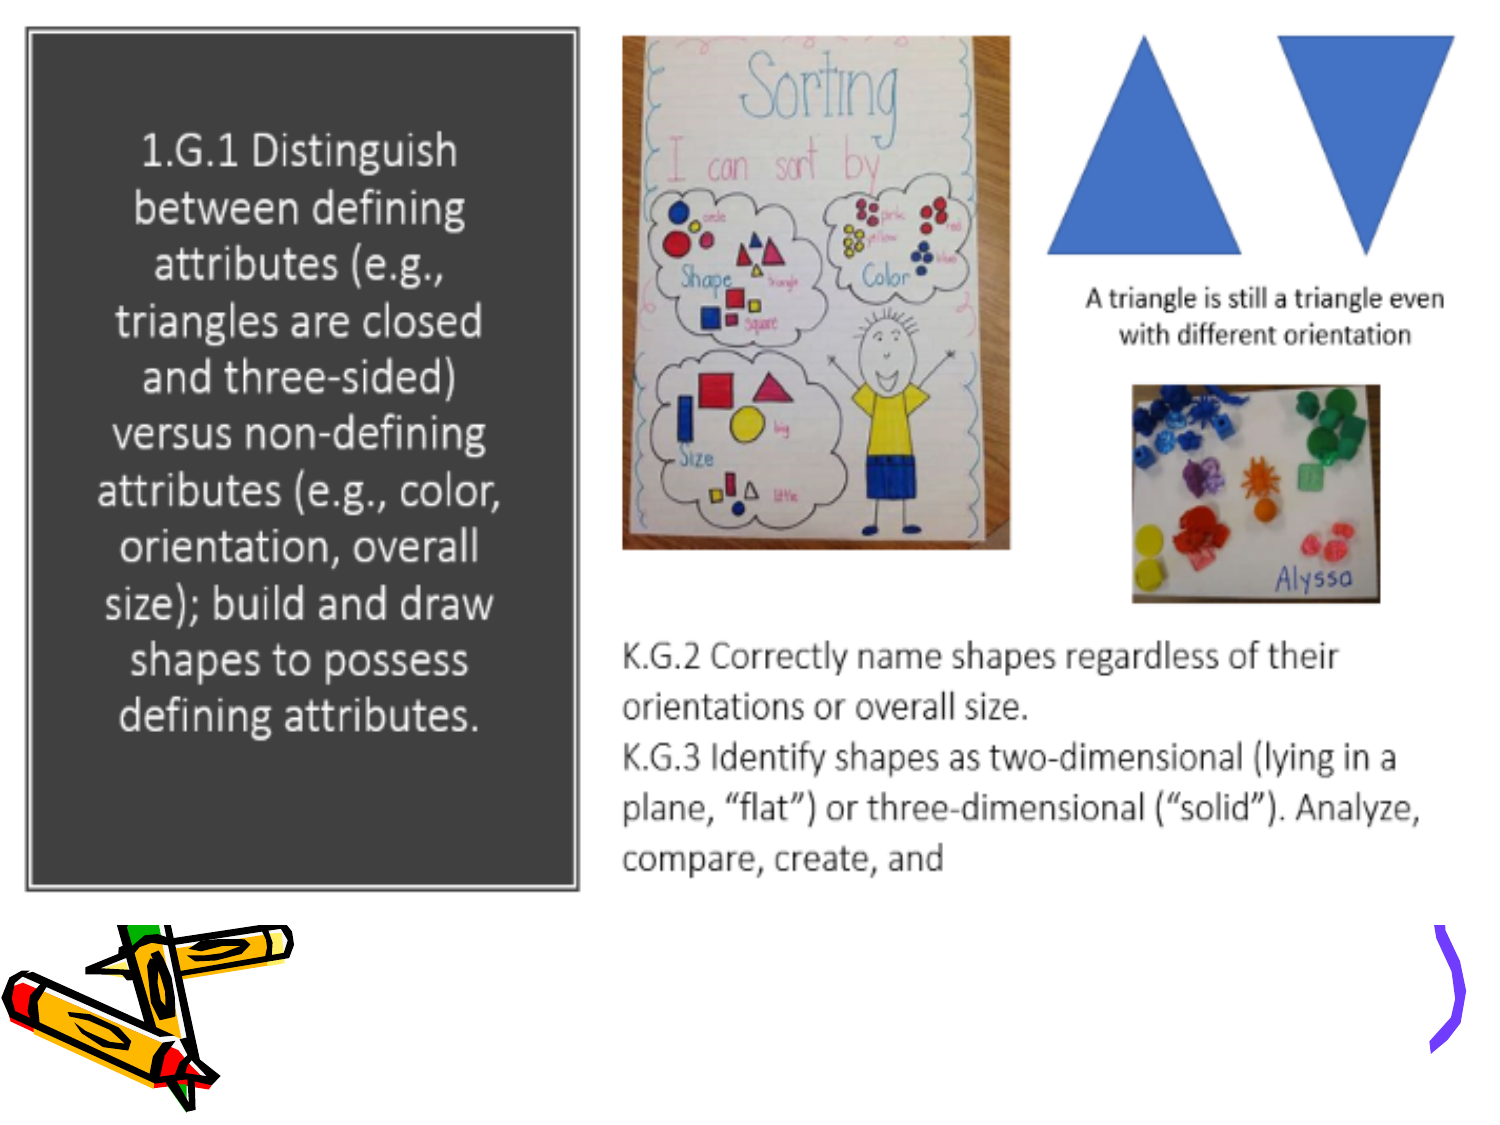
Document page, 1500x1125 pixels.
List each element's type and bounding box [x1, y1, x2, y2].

picture [3, 0, 1500, 926]
